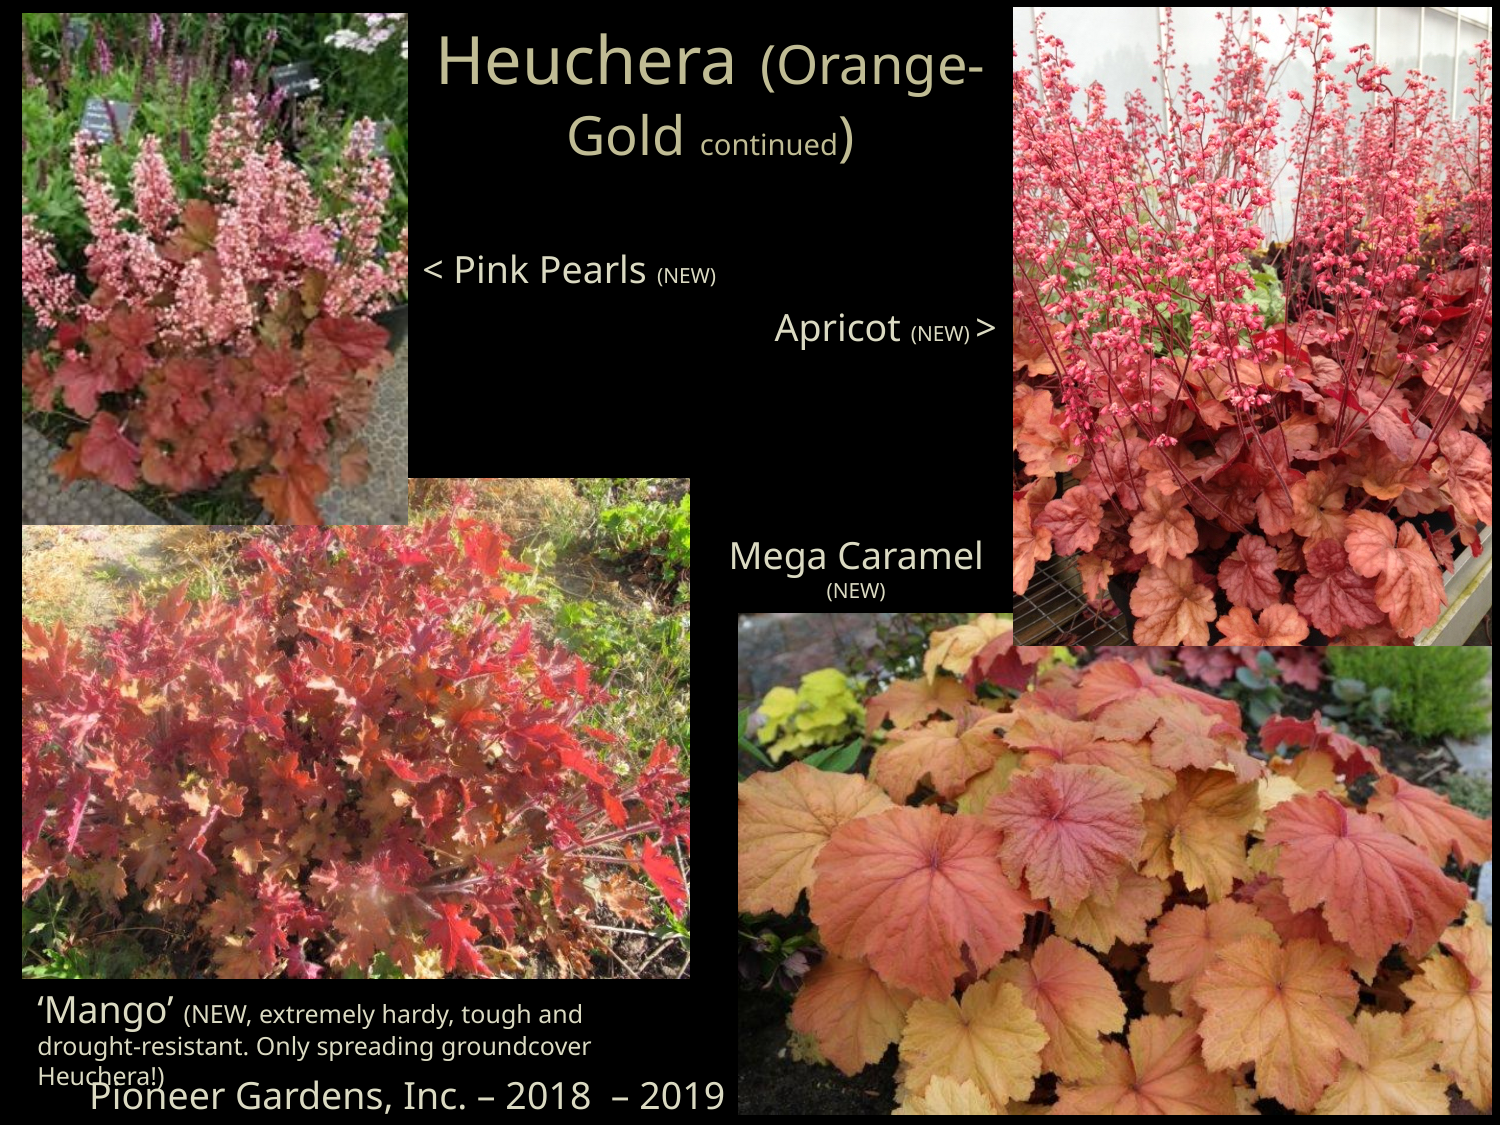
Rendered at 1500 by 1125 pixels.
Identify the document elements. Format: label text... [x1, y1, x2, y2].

title Heuchera (Orange-Gold continued) [407, 3, 1014, 166]
text_box < Pink Pearls (NEW) [413, 239, 732, 344]
text_box Apricot (NEW) > [738, 296, 1007, 356]
picture [738, 7, 1492, 1115]
text_box ‘Mango’ (NEW, extremely hardy, tough and drought-resistant. Only spreading groundcover Heuchera!) [22, 986, 690, 1064]
text_box Pioneer Gardens, Inc. – 2018 – 2019 [0, 1064, 1158, 1124]
picture [22, 13, 690, 979]
text_box Mega Caramel (NEW) [710, 525, 1002, 610]
